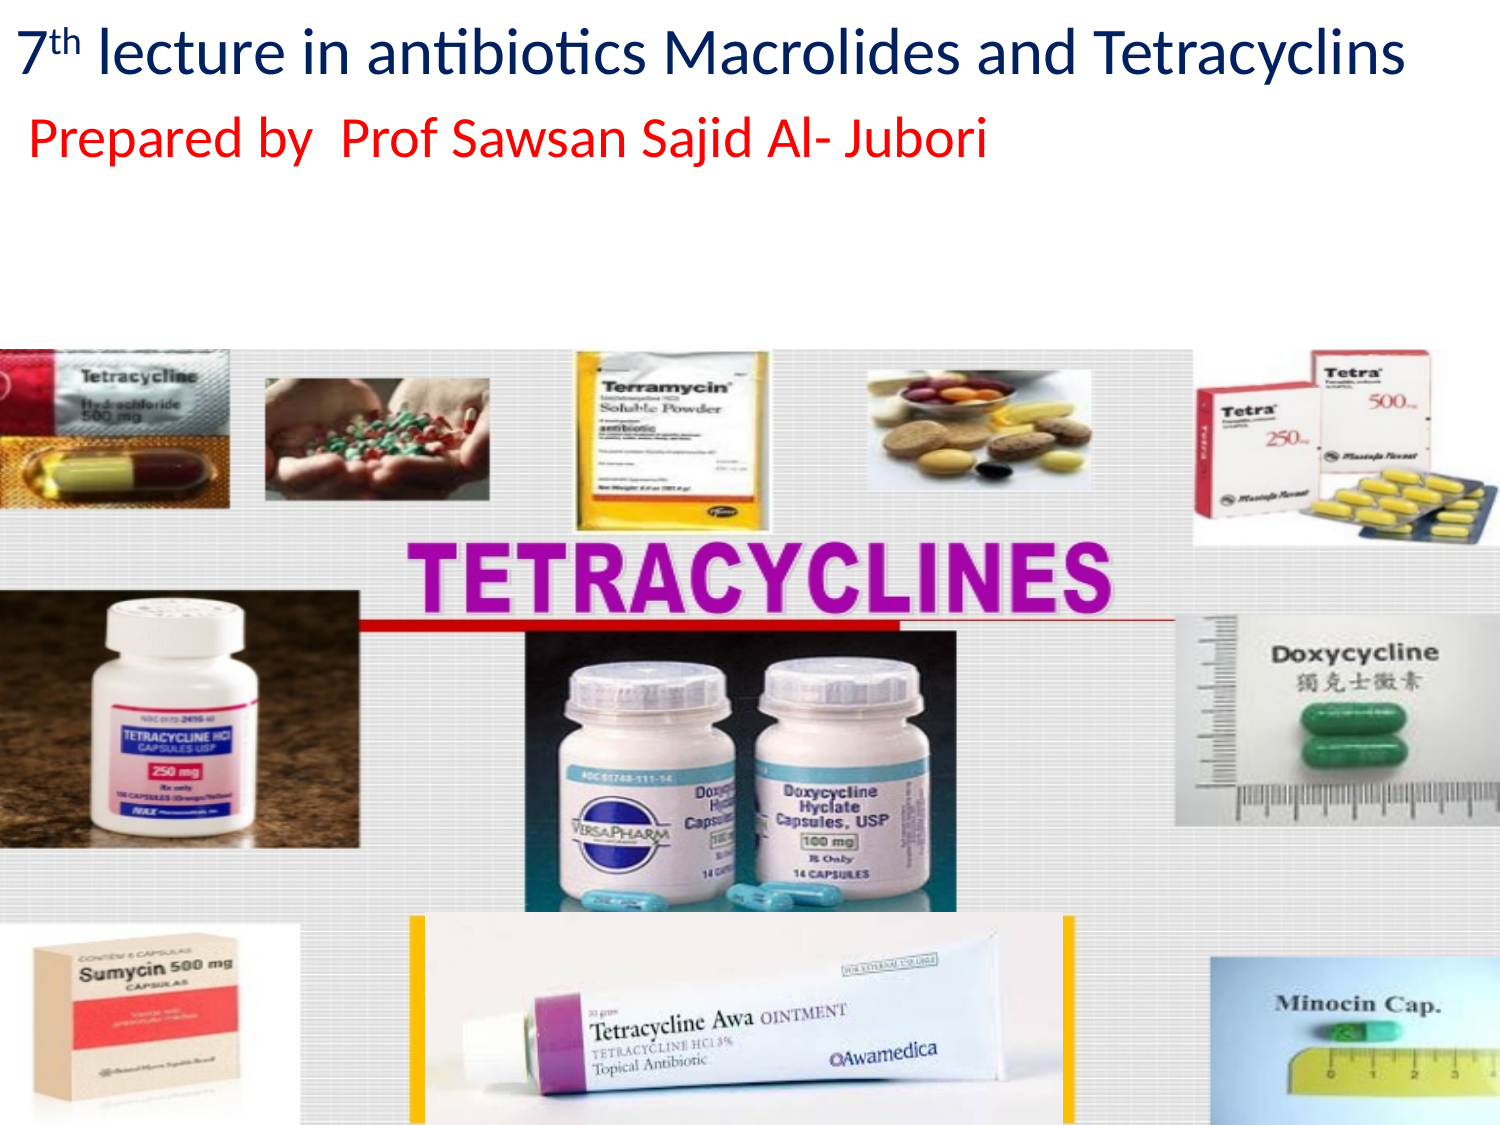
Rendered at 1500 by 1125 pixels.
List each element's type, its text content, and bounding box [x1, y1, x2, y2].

subtitle 7th lecture in antibiotics Macrolides and Tetracyclins Prepared by Prof Sawsan Sajid Al- Jubori [0, 0, 1500, 349]
picture [0, 349, 1500, 1125]
